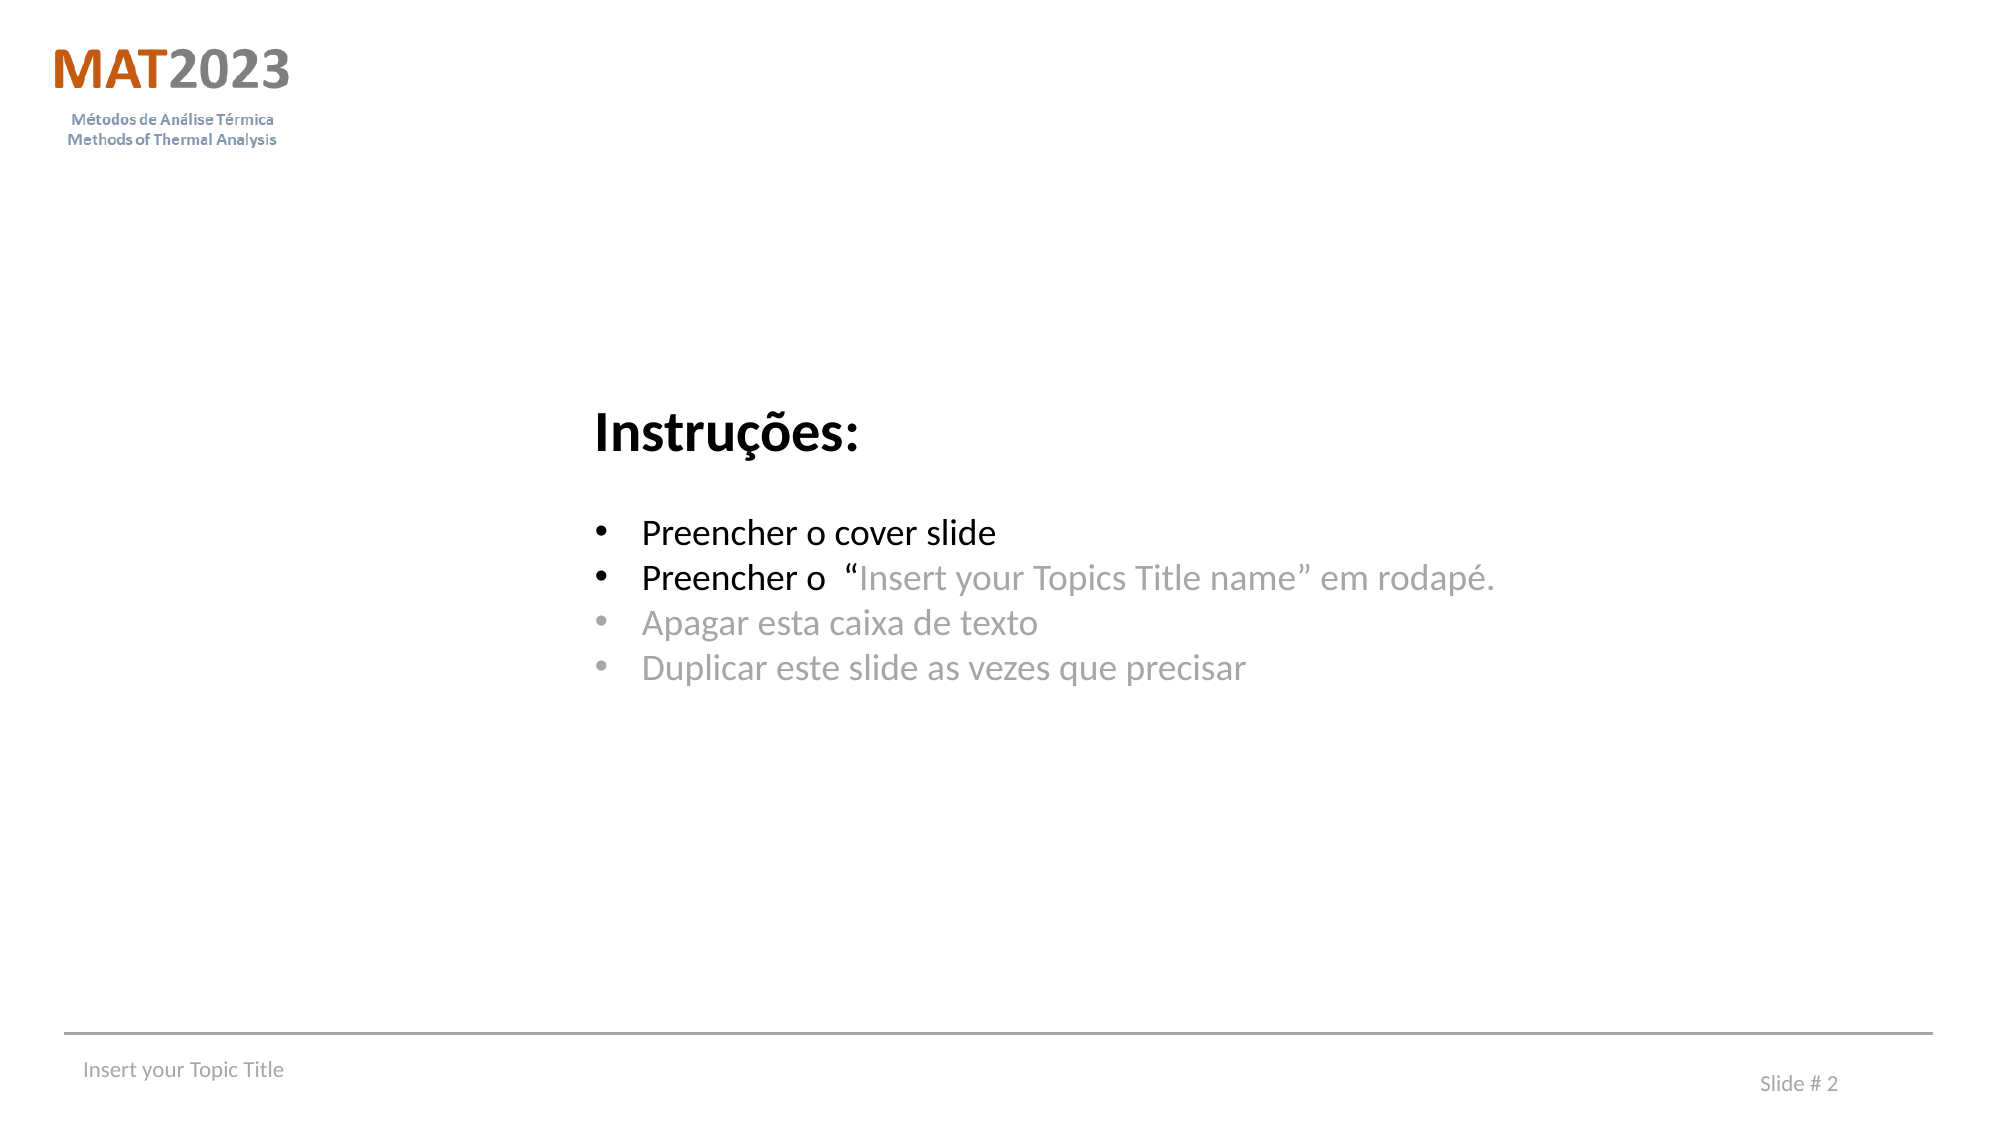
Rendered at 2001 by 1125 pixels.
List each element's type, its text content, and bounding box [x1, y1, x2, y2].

picture [14, 12, 328, 160]
text_box Instruções: Preencher o cover slide Preencher o “Insert your Topics Title name” em rodapé. Apagar esta caixa de texto Duplicar este slide as vezes que precisar [580, 385, 1512, 741]
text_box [64, 1033, 1934, 1105]
